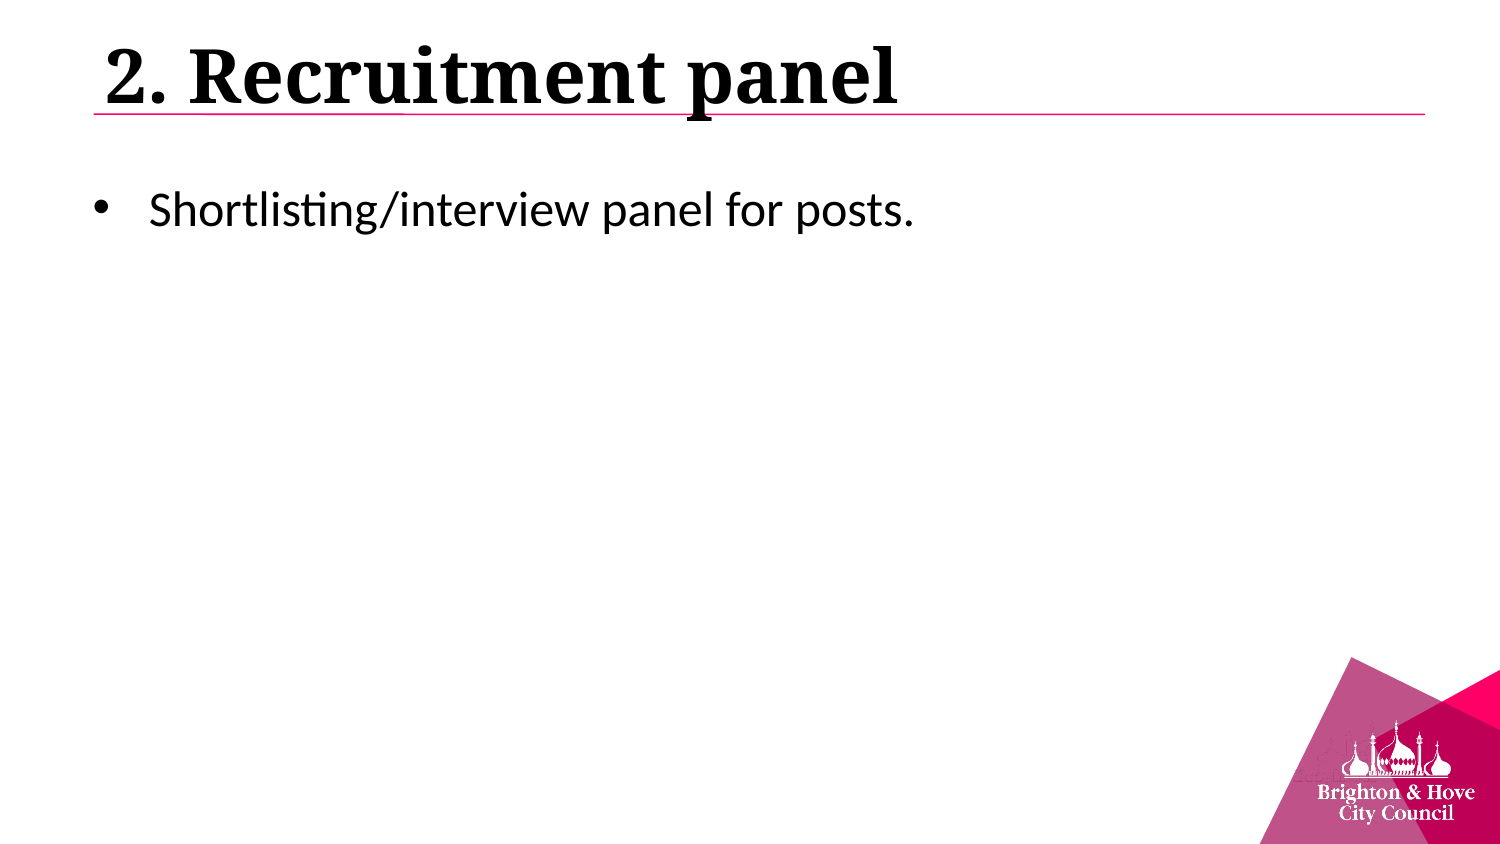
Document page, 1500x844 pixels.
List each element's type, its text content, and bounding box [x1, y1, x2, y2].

picture [1316, 719, 1475, 825]
subtitle Shortlisting/interview panel for posts. [77, 168, 1316, 806]
text_box 2. Recruitment panel [90, 38, 935, 126]
